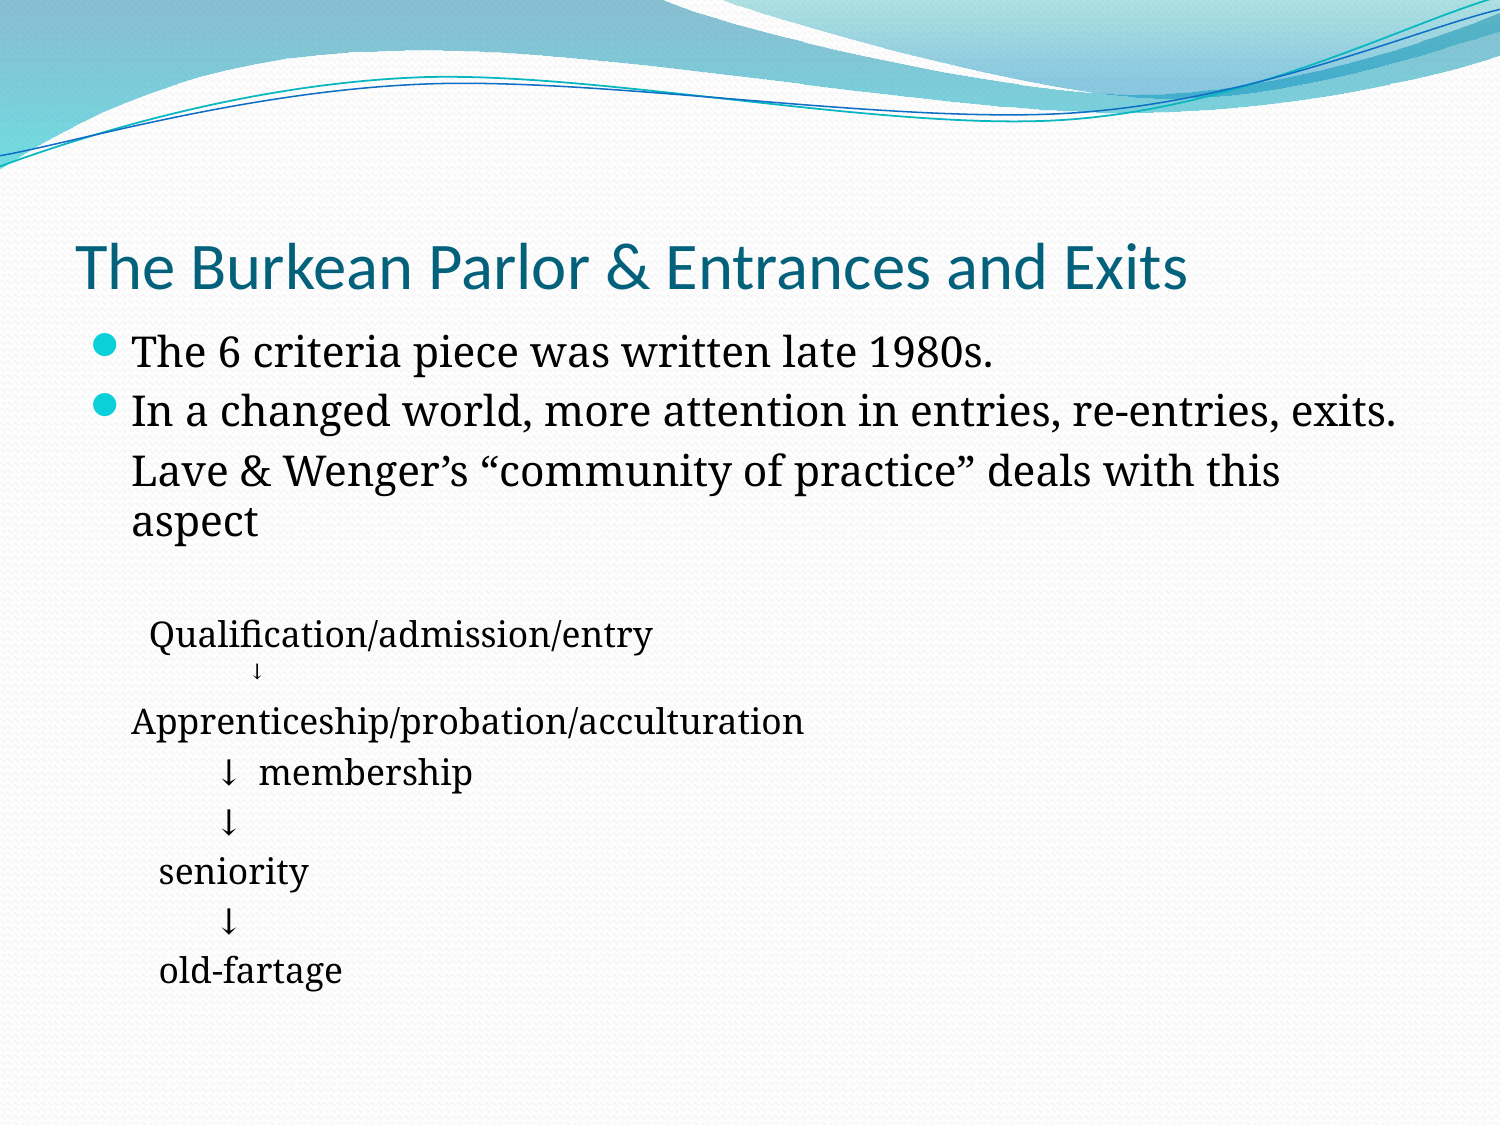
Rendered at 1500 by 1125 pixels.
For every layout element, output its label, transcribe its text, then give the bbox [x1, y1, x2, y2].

list The 6 criteria piece was written late 1980s. In a changed world, more attention in entries, re-entries, exits. Lave & Wenger’s “community of practice” deals with this aspect Qualification/admission/entry ↓ Apprenticeship/probation/acculturation ↓ membership ↓ seniority ↓ old-fartage [75, 317, 1425, 1038]
title The Burkean Parlor & Entrances and Exits [75, 115, 1425, 303]
